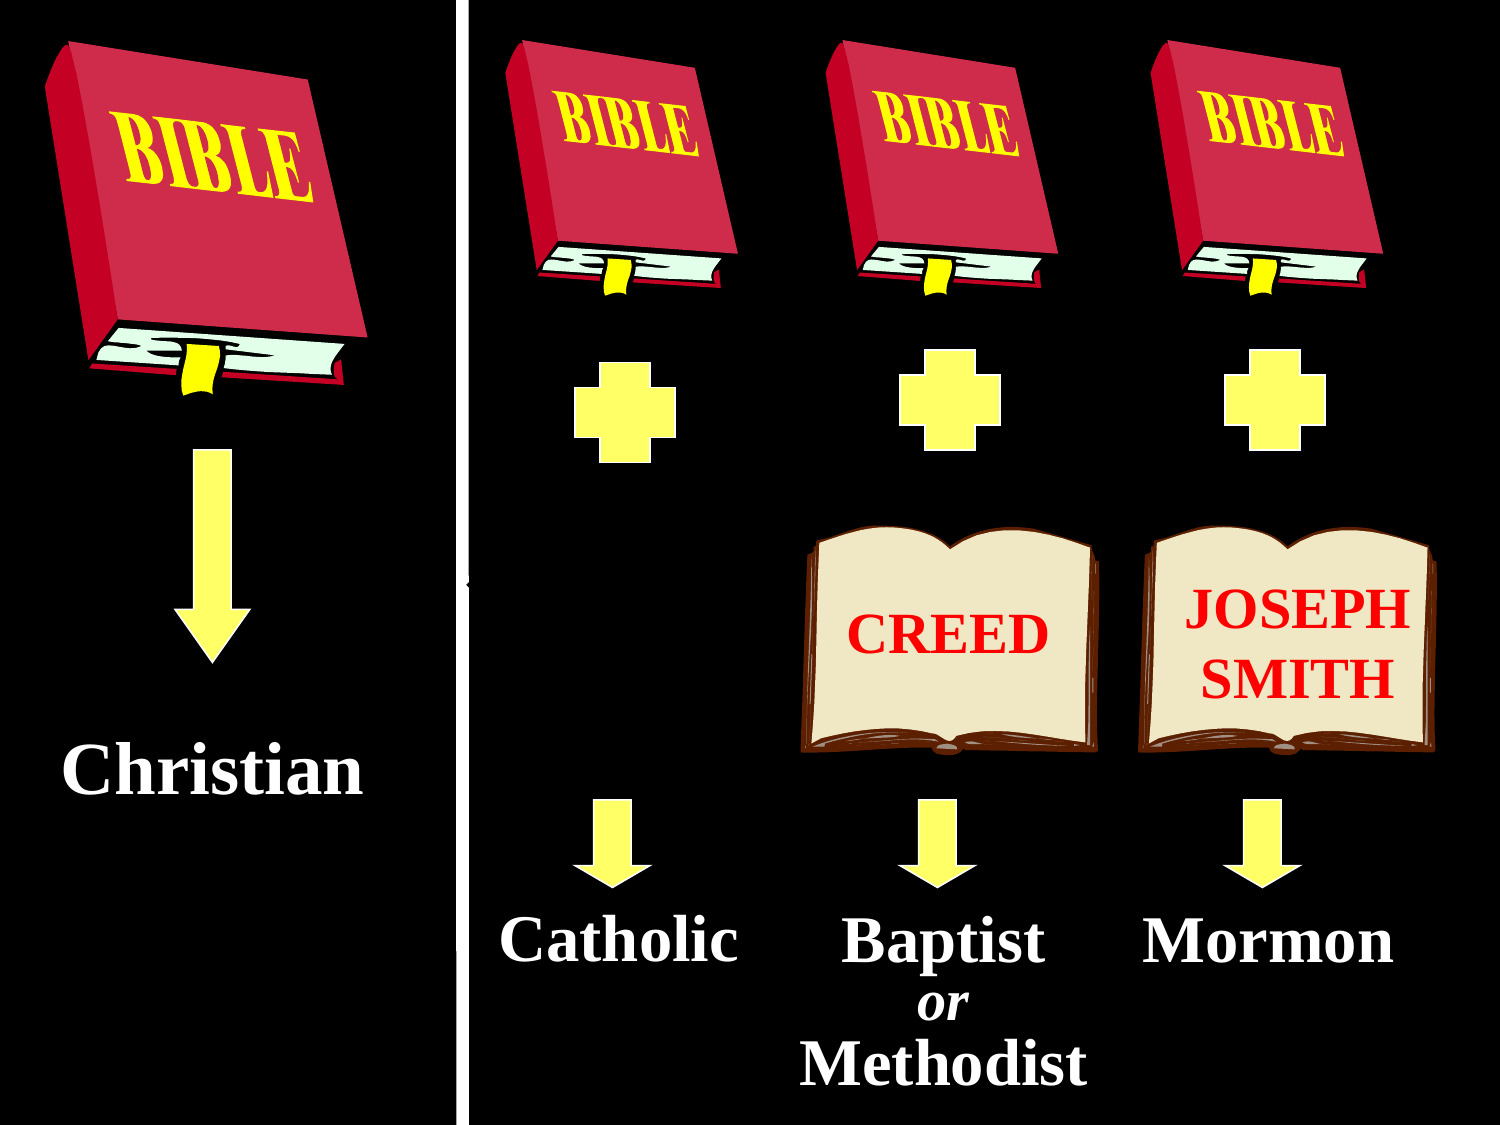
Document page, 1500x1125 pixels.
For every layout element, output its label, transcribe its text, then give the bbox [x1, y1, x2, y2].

text_box Catholic [462, 887, 775, 983]
text_box [900, 350, 1000, 451]
text_box [1224, 799, 1300, 888]
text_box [37, 37, 374, 402]
text_box Mormon [1087, 929, 1450, 977]
text_box Christian [0, 712, 425, 818]
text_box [1137, 524, 1438, 757]
text_box [1224, 350, 1325, 451]
text_box [899, 799, 975, 888]
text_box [1145, 37, 1388, 301]
text_box [575, 362, 676, 463]
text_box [799, 524, 1101, 757]
text_box [574, 799, 650, 888]
text_box [174, 449, 250, 663]
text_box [820, 37, 1063, 301]
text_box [499, 37, 743, 301]
text_box Baptist or Methodist [762, 929, 1125, 1099]
